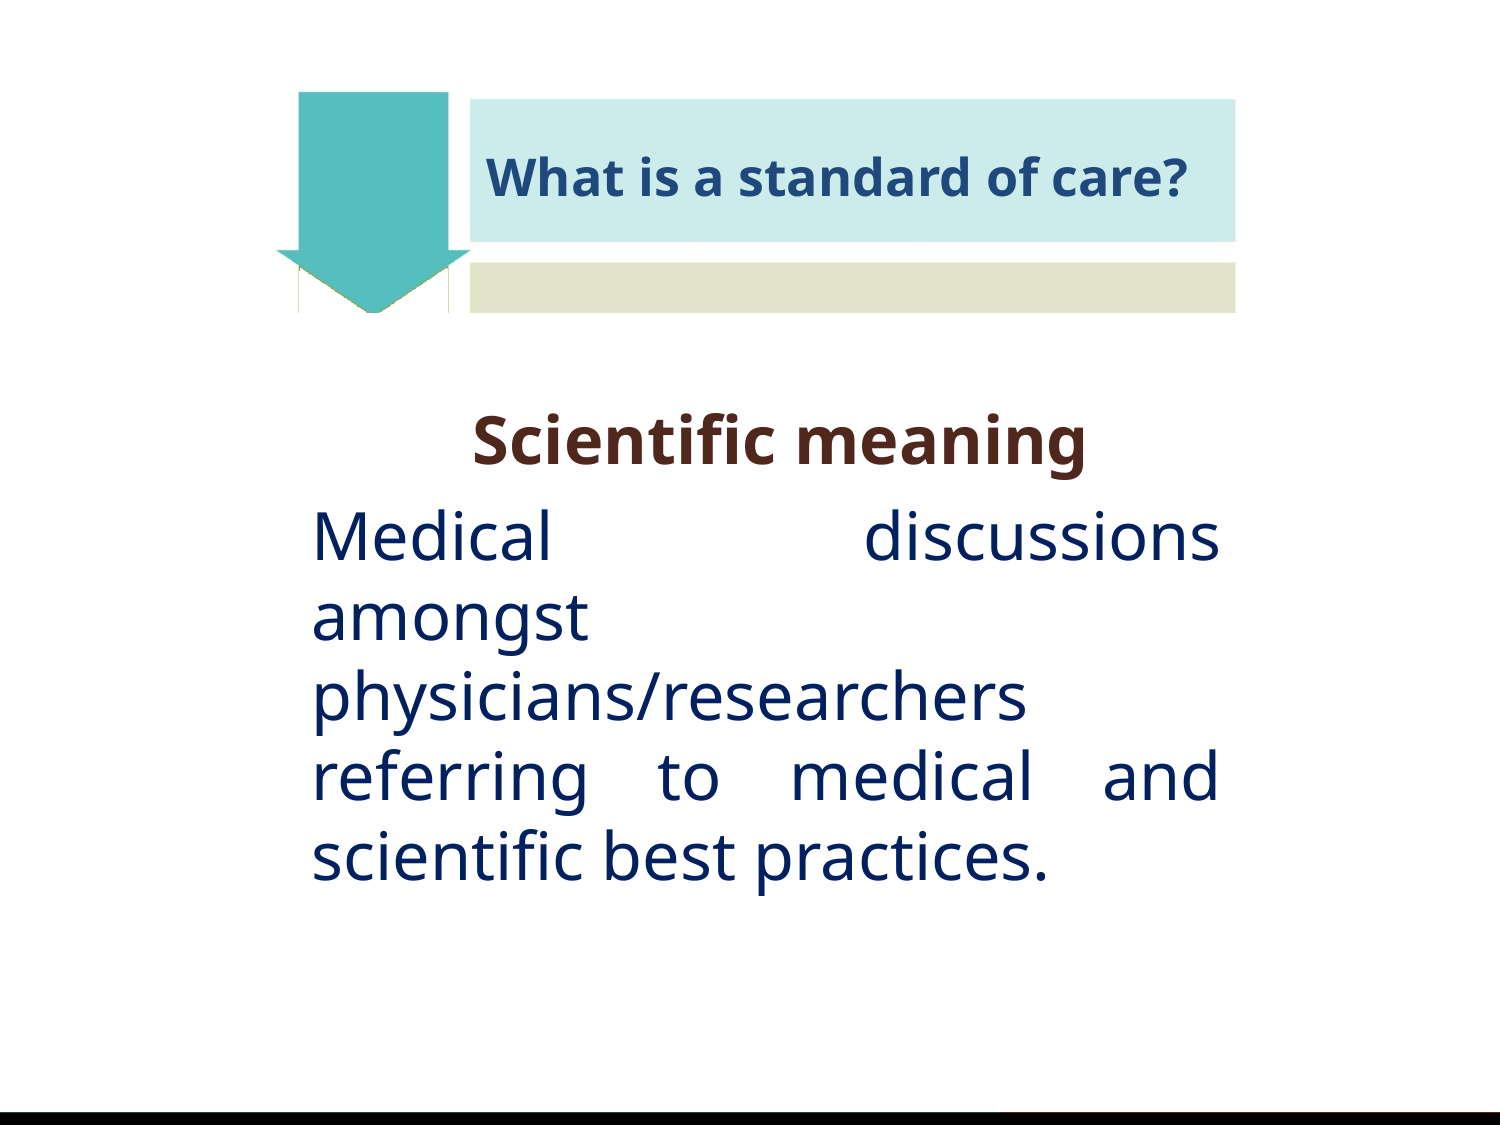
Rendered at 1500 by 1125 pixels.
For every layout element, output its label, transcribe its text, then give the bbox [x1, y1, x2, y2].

title Scientific meaning [387, 362, 1175, 486]
text_box Medical discussions amongst physicians/researchers referring to medical and scientific best practices. [287, 486, 1238, 902]
picture [149, 9, 1363, 313]
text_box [0, 1112, 1500, 1125]
